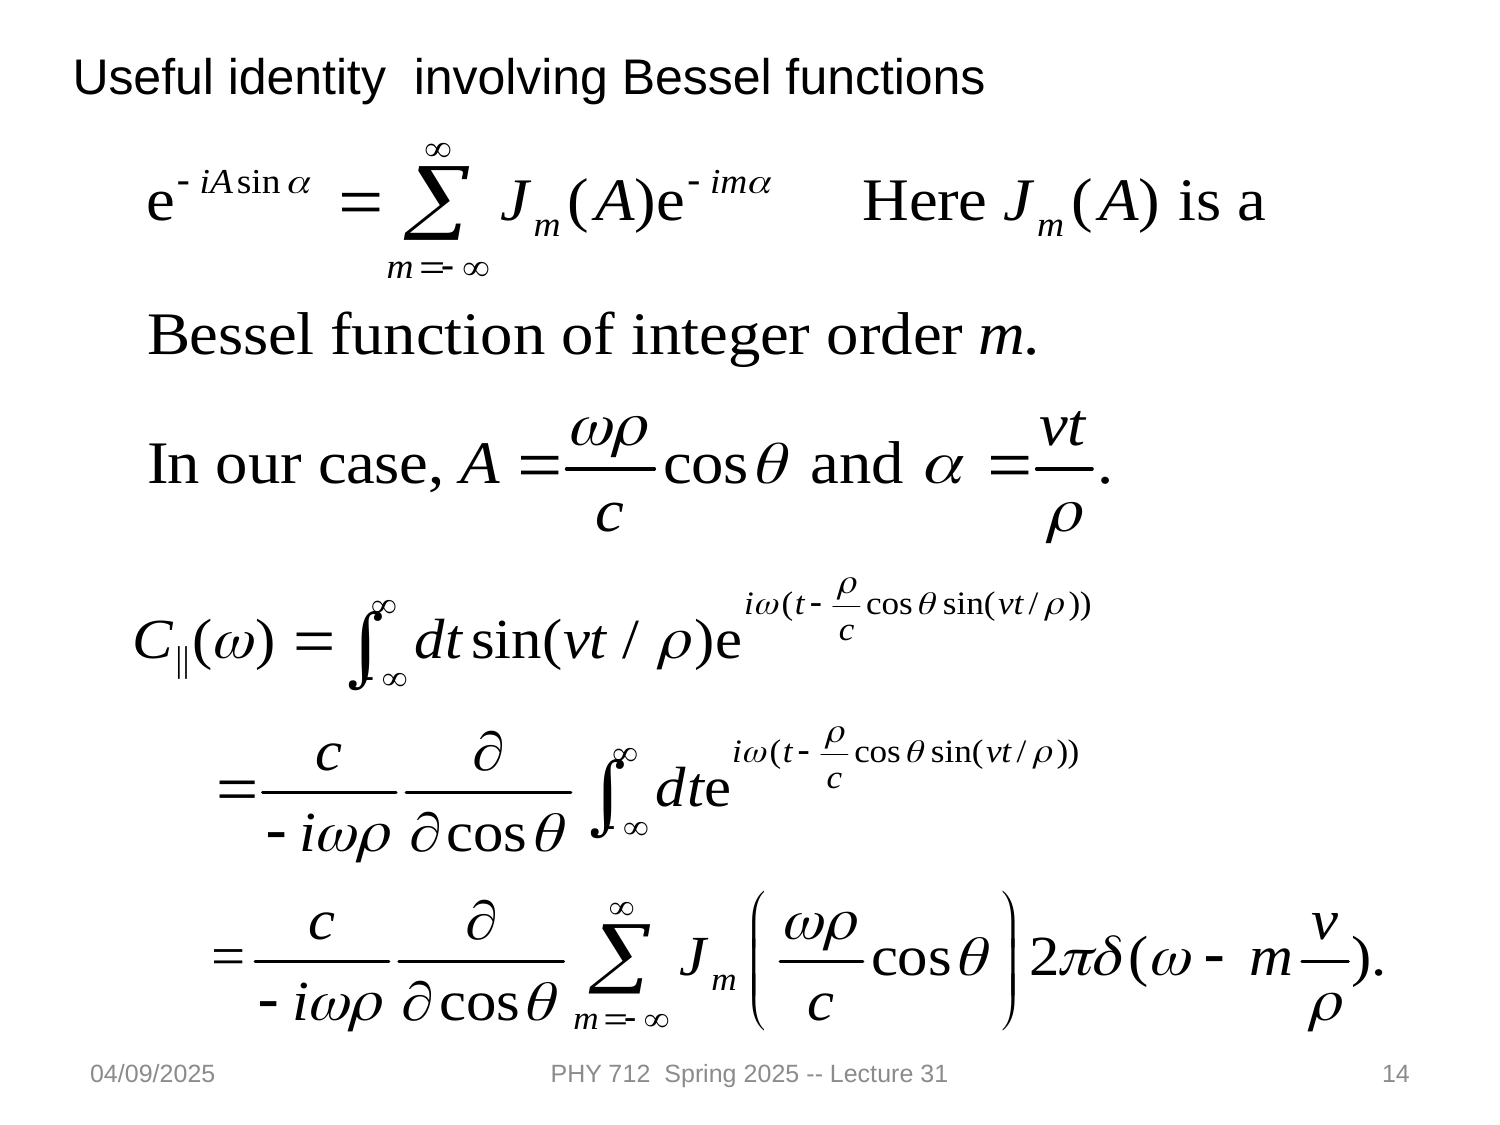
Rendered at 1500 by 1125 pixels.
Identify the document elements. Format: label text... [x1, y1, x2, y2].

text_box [137, 118, 1298, 554]
footer PHY 712 Spring 2025 -- Lecture 31 [512, 1052, 988, 1103]
text_box Useful identity involving Bessel functions [57, 37, 1275, 113]
slide_number 14 [1074, 1042, 1425, 1103]
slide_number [75, 1042, 425, 1103]
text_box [125, 555, 1393, 1043]
